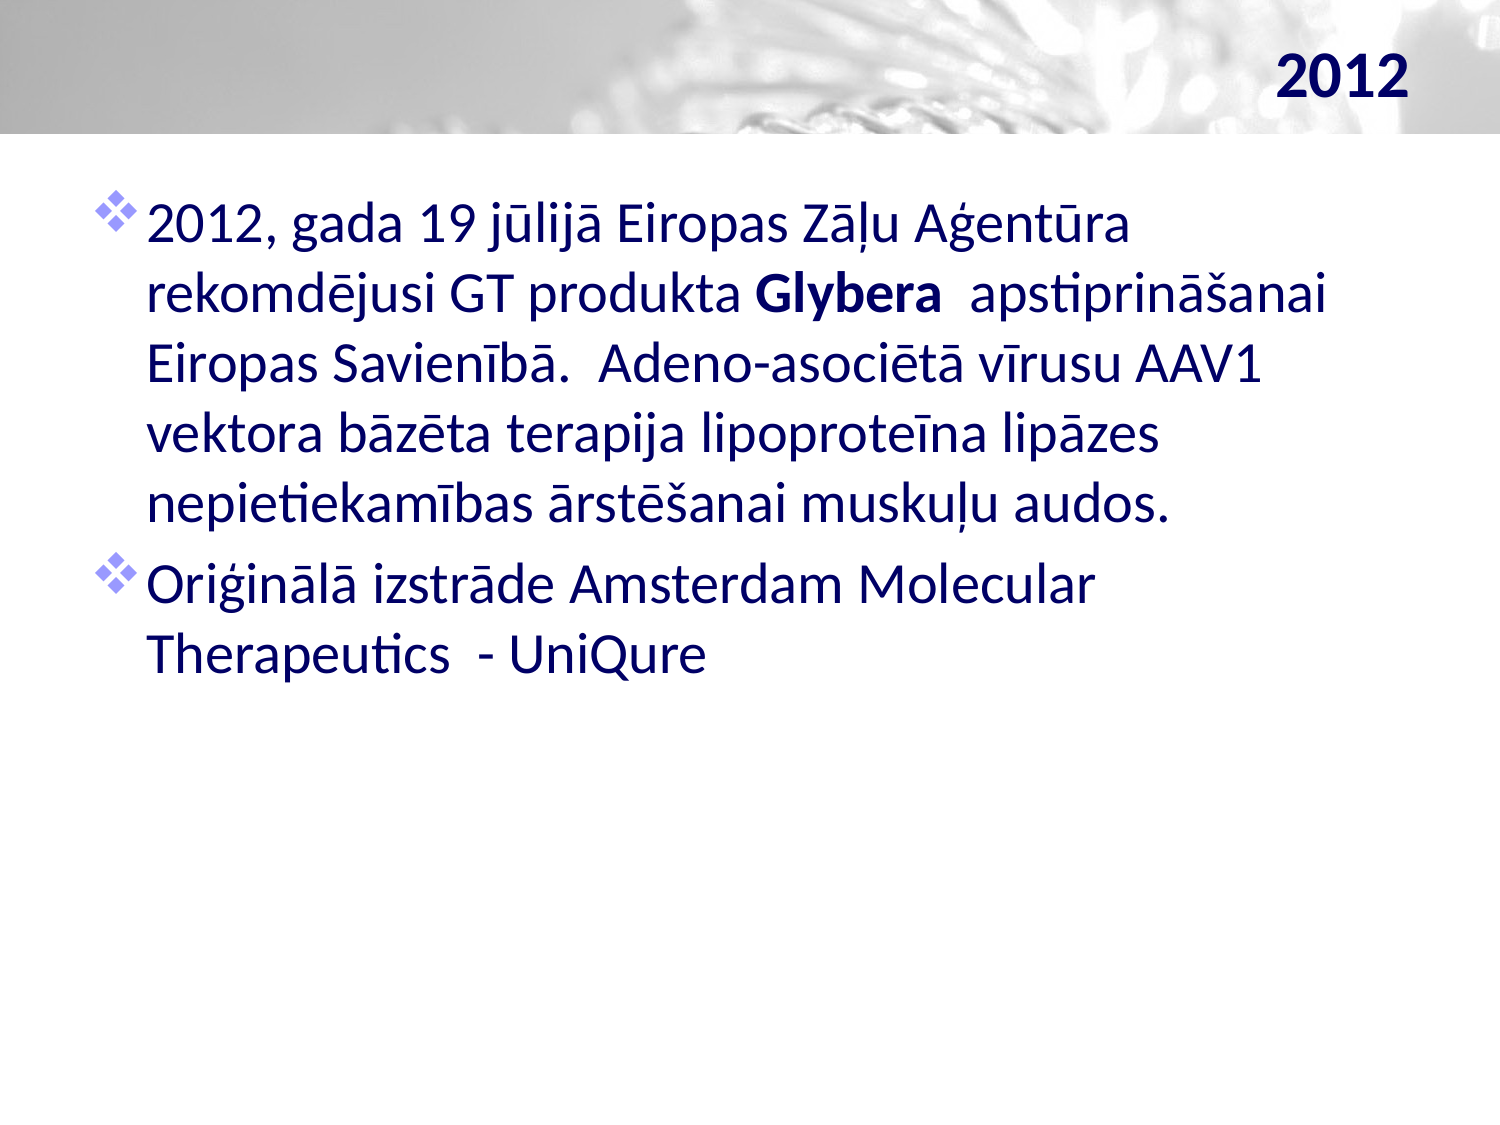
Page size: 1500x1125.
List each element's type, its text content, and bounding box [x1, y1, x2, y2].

picture [0, 0, 1500, 134]
list 2012, gada 19 jūlijā Eiropas Zāļu Aģentūra rekomdējusi GT produkta Glybera apstiprināšanai Eiropas Savienībā. Adeno-asociētā vīrusu AAV1 vektora bāzēta terapija lipoproteīna lipāzes nepietiekamības ārstēšanai muskuļu audos. Oriģinālā izstrāde Amsterdam Molecular Therapeutics - UniQure [74, 176, 1426, 1038]
title 2012 [74, 24, 1426, 118]
